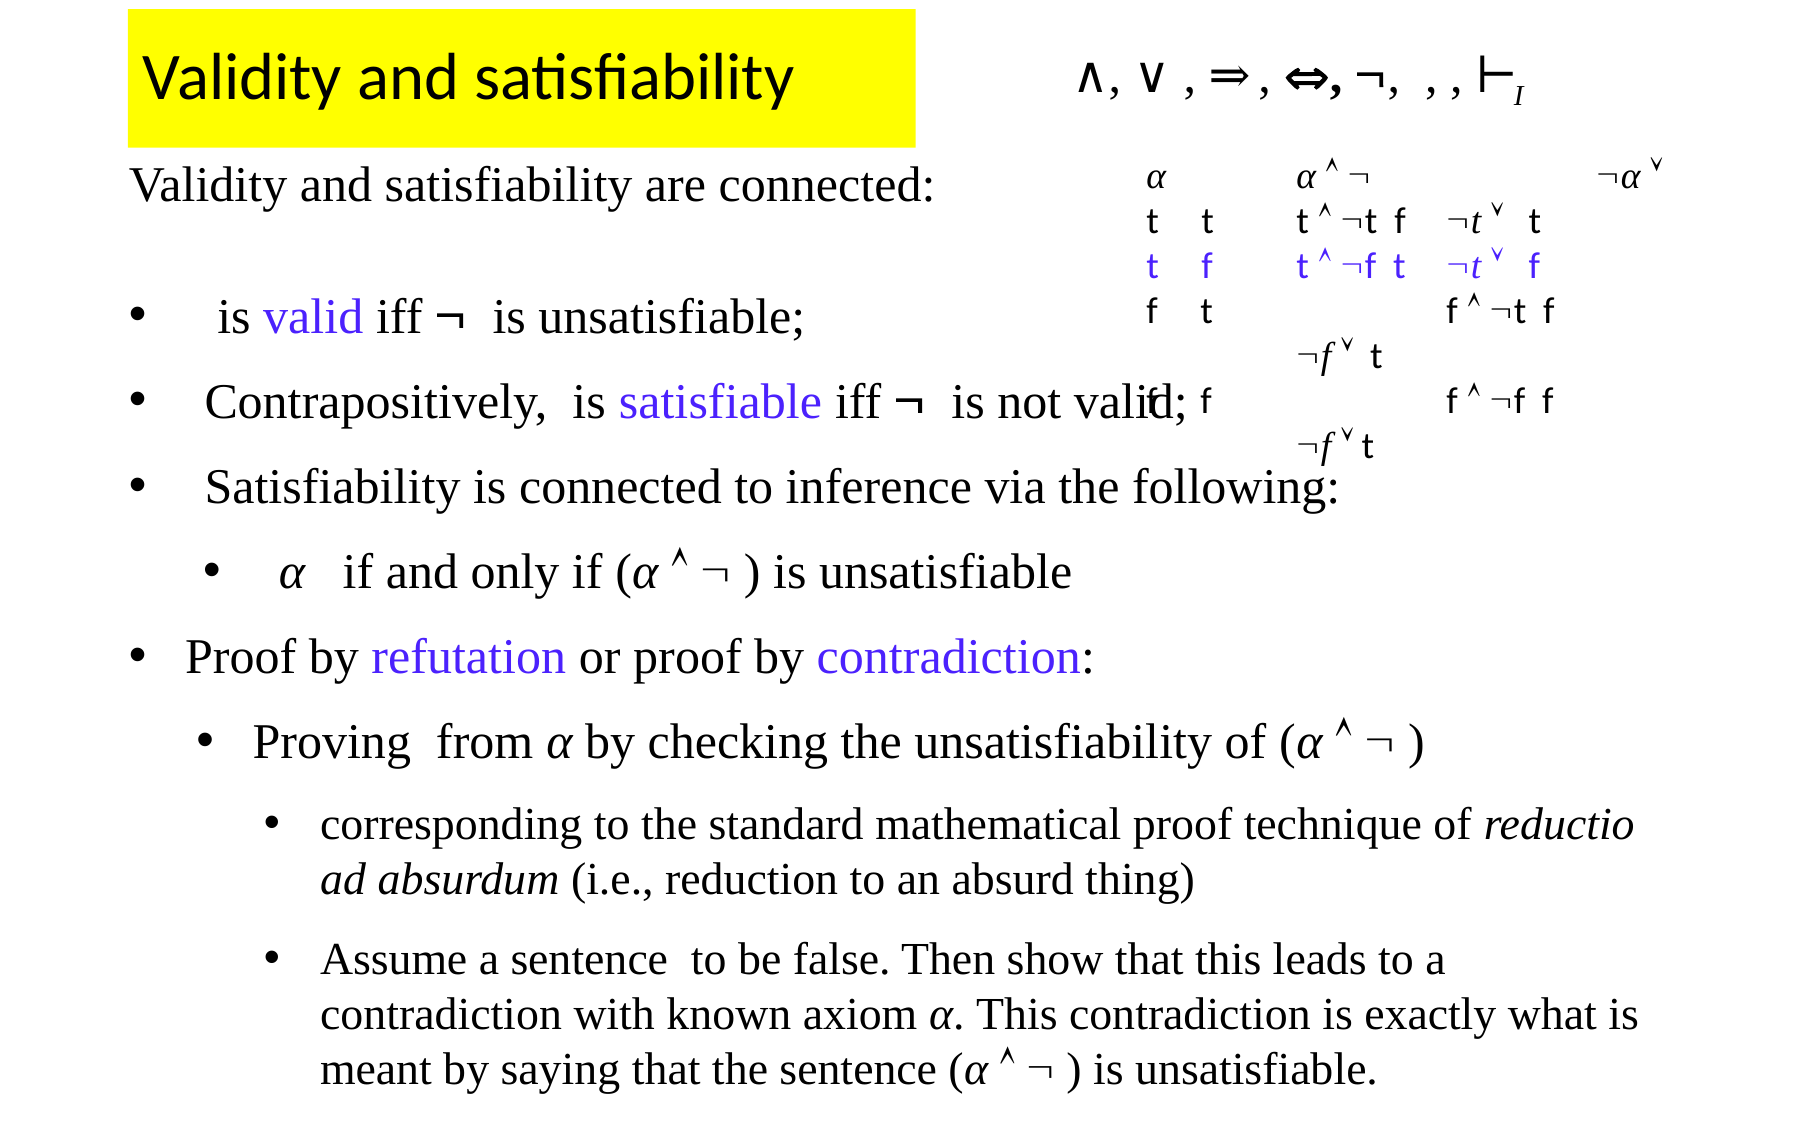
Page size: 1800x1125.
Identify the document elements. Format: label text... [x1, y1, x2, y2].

title Validity and satisfiability [127, 9, 916, 148]
